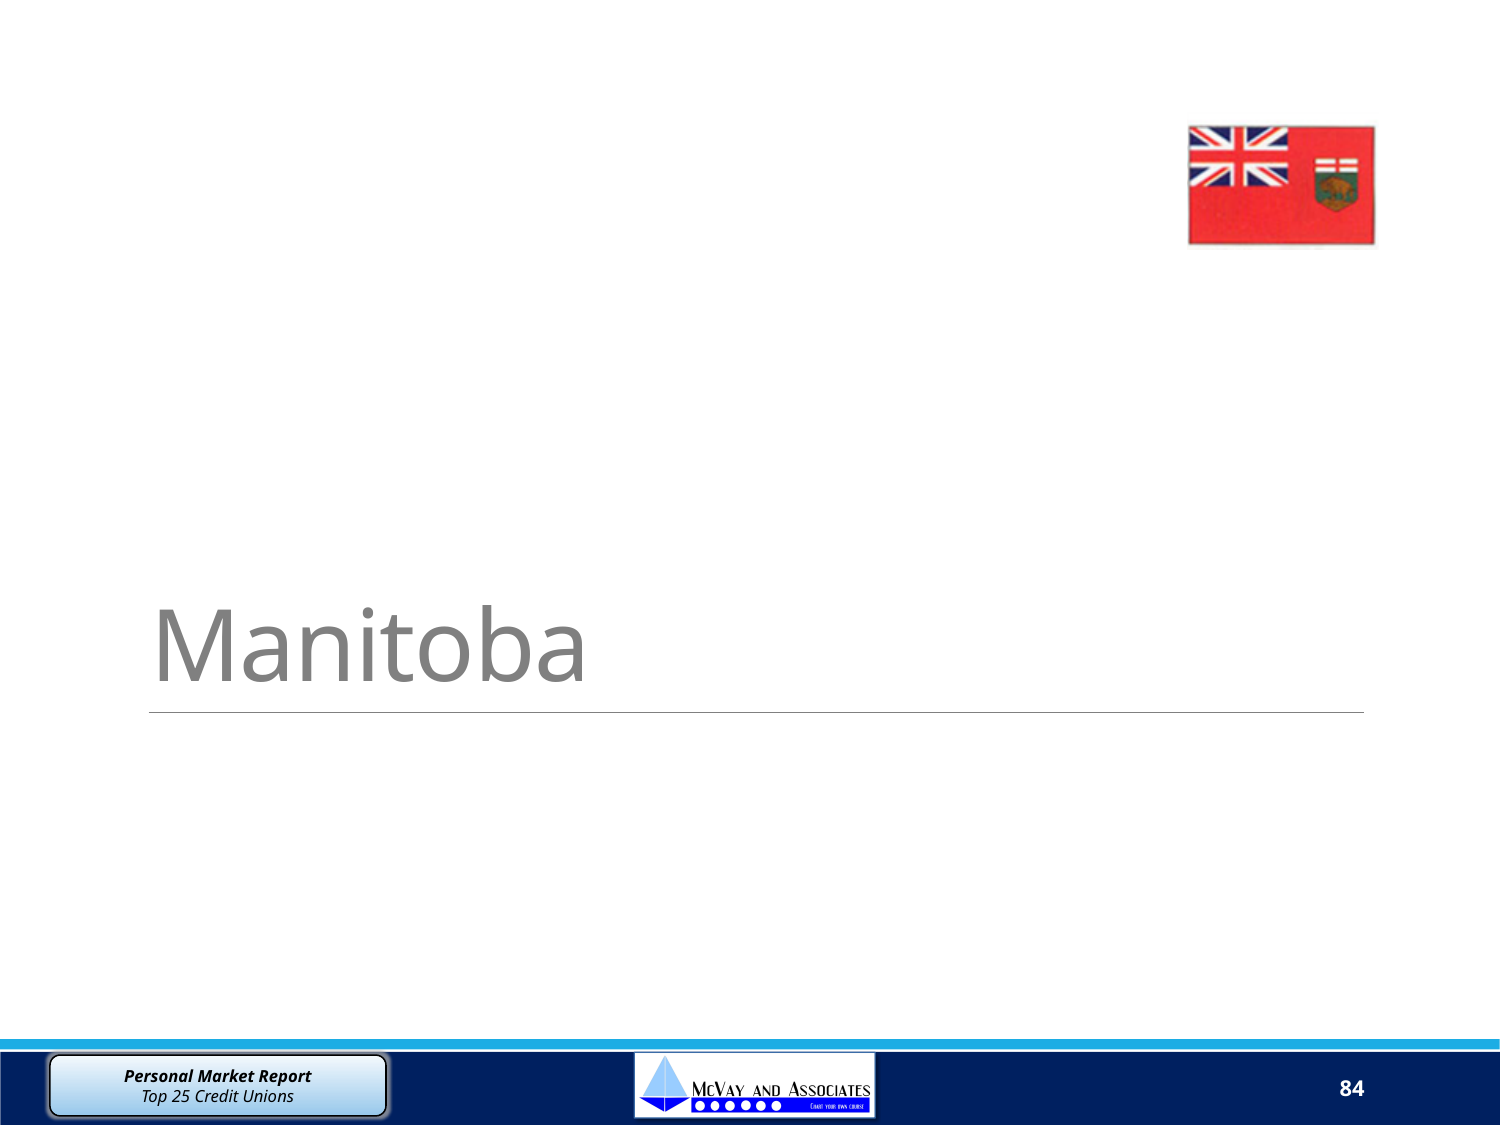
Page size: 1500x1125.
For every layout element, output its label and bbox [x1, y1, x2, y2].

slide_number [1218, 1059, 1380, 1120]
picture [1186, 111, 1380, 250]
title [135, 124, 1373, 710]
